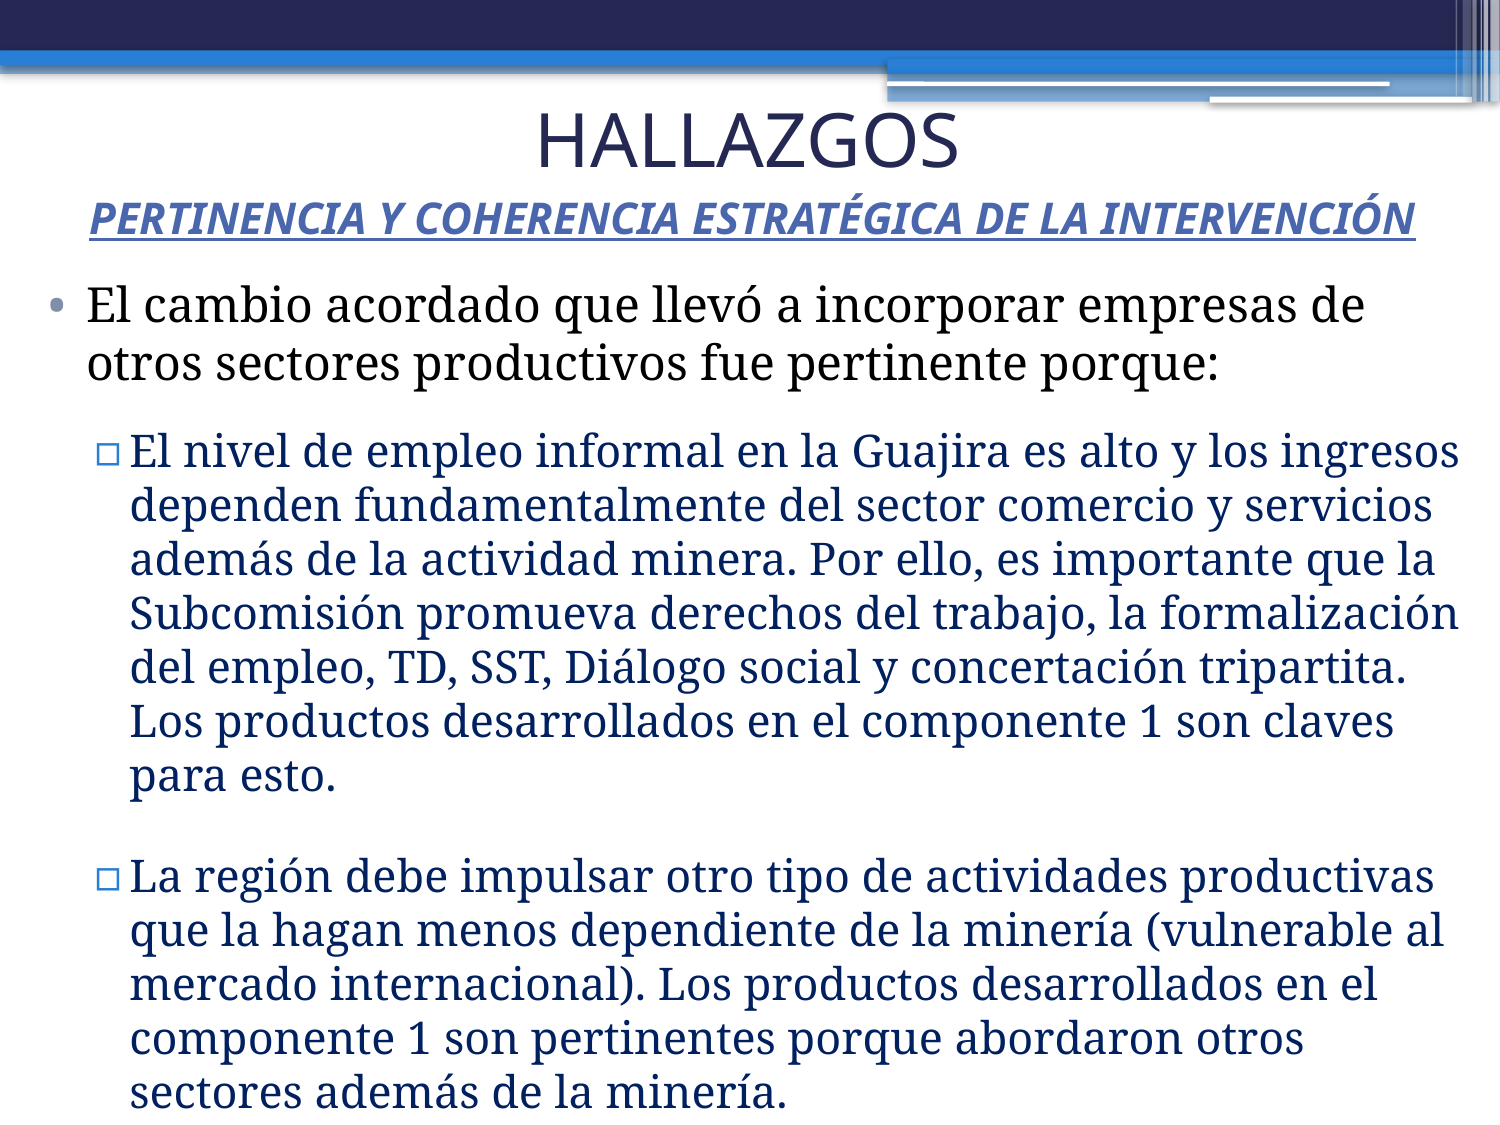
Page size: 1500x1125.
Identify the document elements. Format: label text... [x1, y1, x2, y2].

text_box PERTINENCIA Y COHERENCIA ESTRATÉGICA DE LA INTERVENCIÓN [17, 182, 1489, 251]
list El cambio acordado que llevó a incorporar empresas de otros sectores productivos fue pertinente porque: El nivel de empleo informal en la Guajira es alto y los ingresos dependen fundamentalmente del sector comercio y servicios además de la actividad minera. Por ello, es importante que la Subcomisión promueva derechos del trabajo, la formalización del empleo, TD, SST, Diálogo social y concertación tripartita. Los productos desarrollados en el componente 1 son claves para esto. La región debe impulsar otro tipo de actividades productivas que la hagan menos dependiente de la minería (vulnerable al mercado internacional). Los productos desarrollados en el componente 1 son pertinentes porque abordaron otros sectores además de la minería. [17, 267, 1500, 1125]
title HALLAZGOS [73, 66, 1424, 182]
